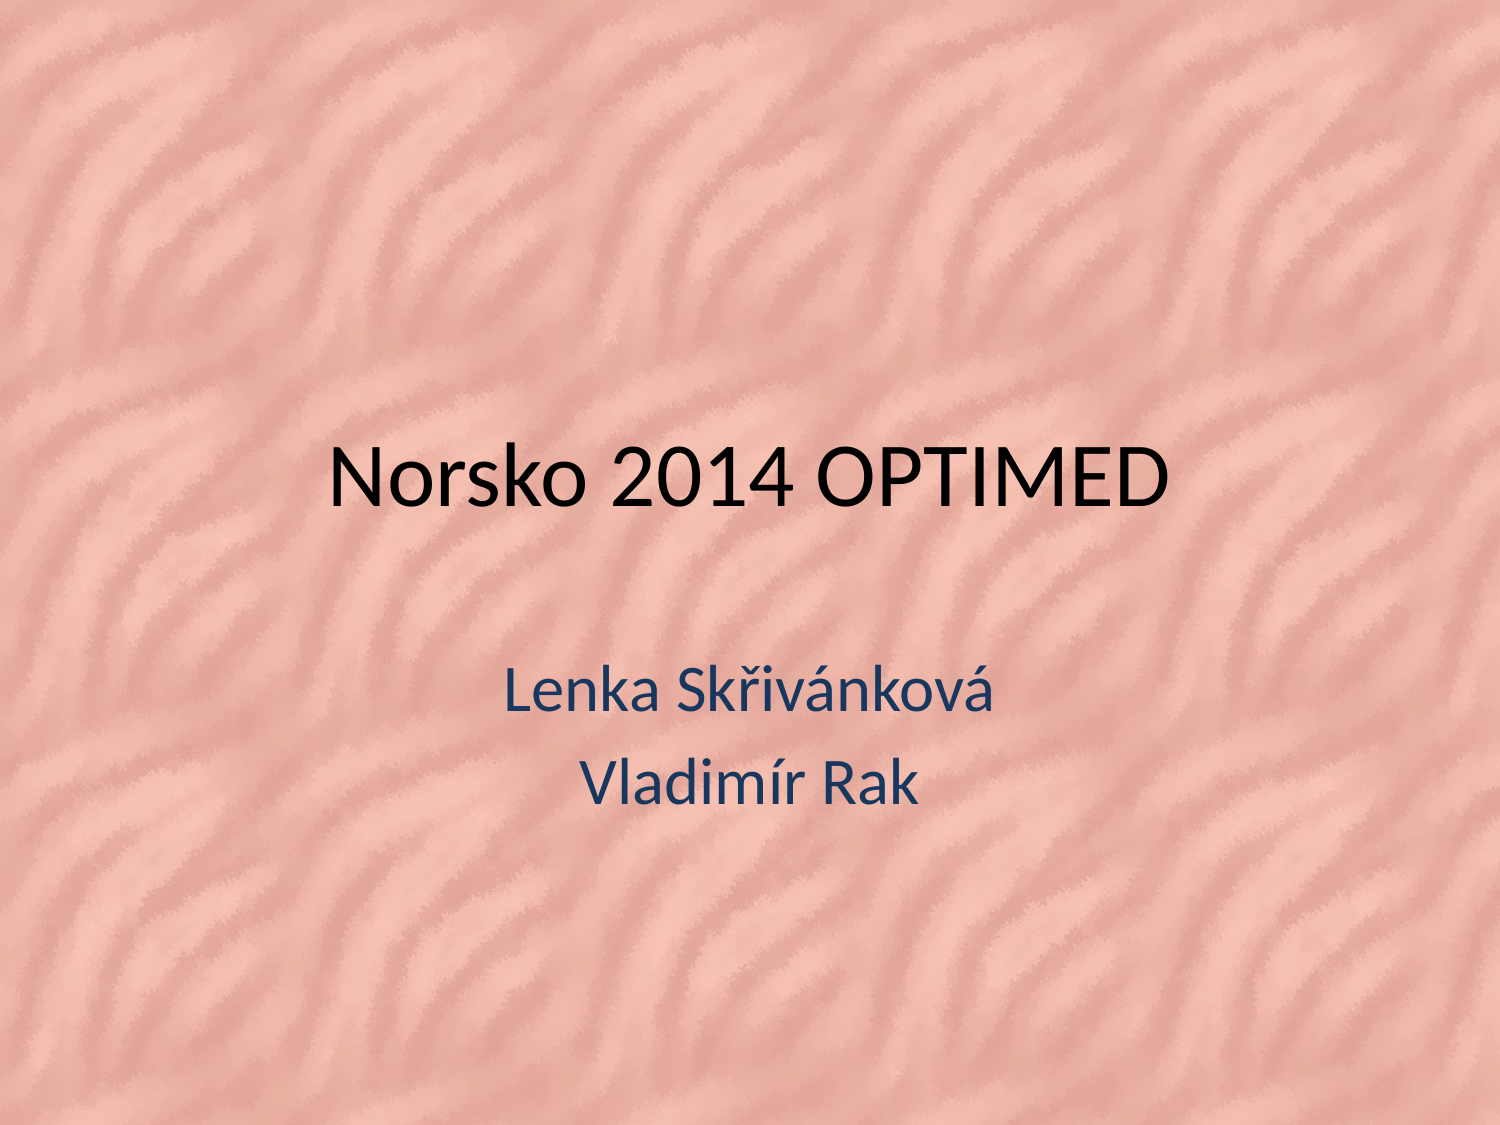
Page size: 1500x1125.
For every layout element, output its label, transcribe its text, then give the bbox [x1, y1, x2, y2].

subtitle Lenka Skřivánková Vladimír Rak [225, 637, 1275, 925]
title Norsko 2014 OPTIMED [112, 349, 1388, 591]
